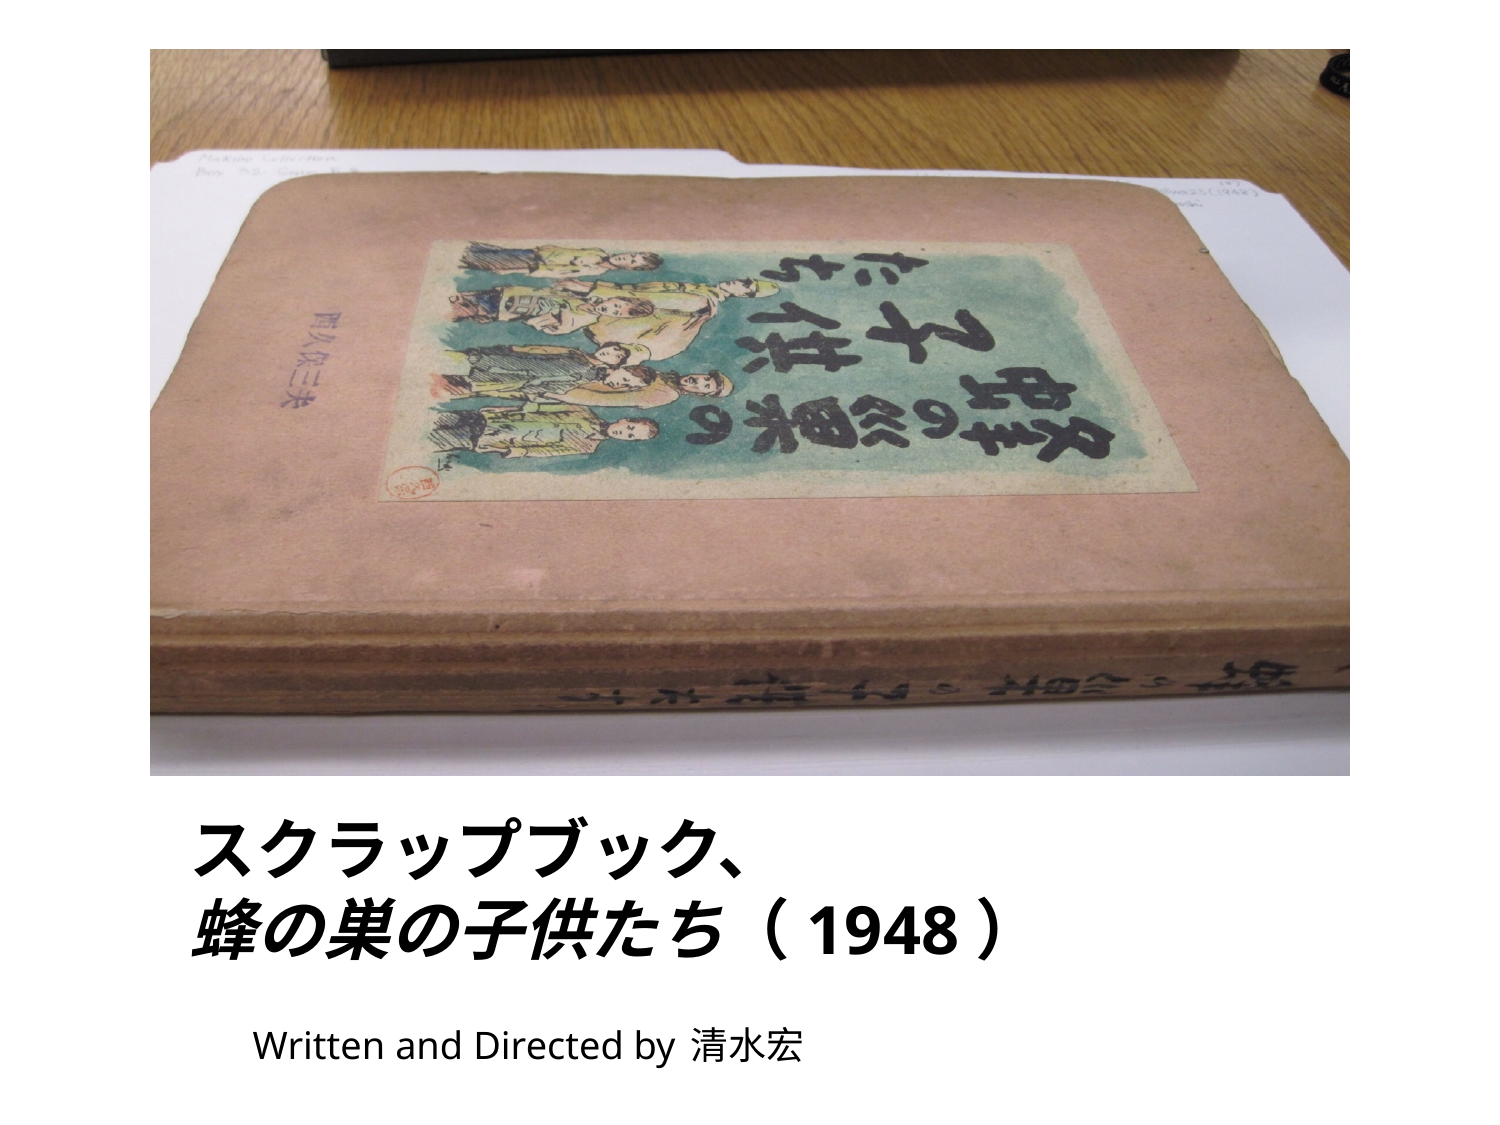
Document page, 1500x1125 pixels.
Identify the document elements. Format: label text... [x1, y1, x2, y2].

title スクラップブック、 蜂の巣の子供たち（1948） [174, 787, 1350, 975]
list Written and Directed by 清水宏 [237, 987, 1338, 1075]
picture [149, 49, 1351, 776]
